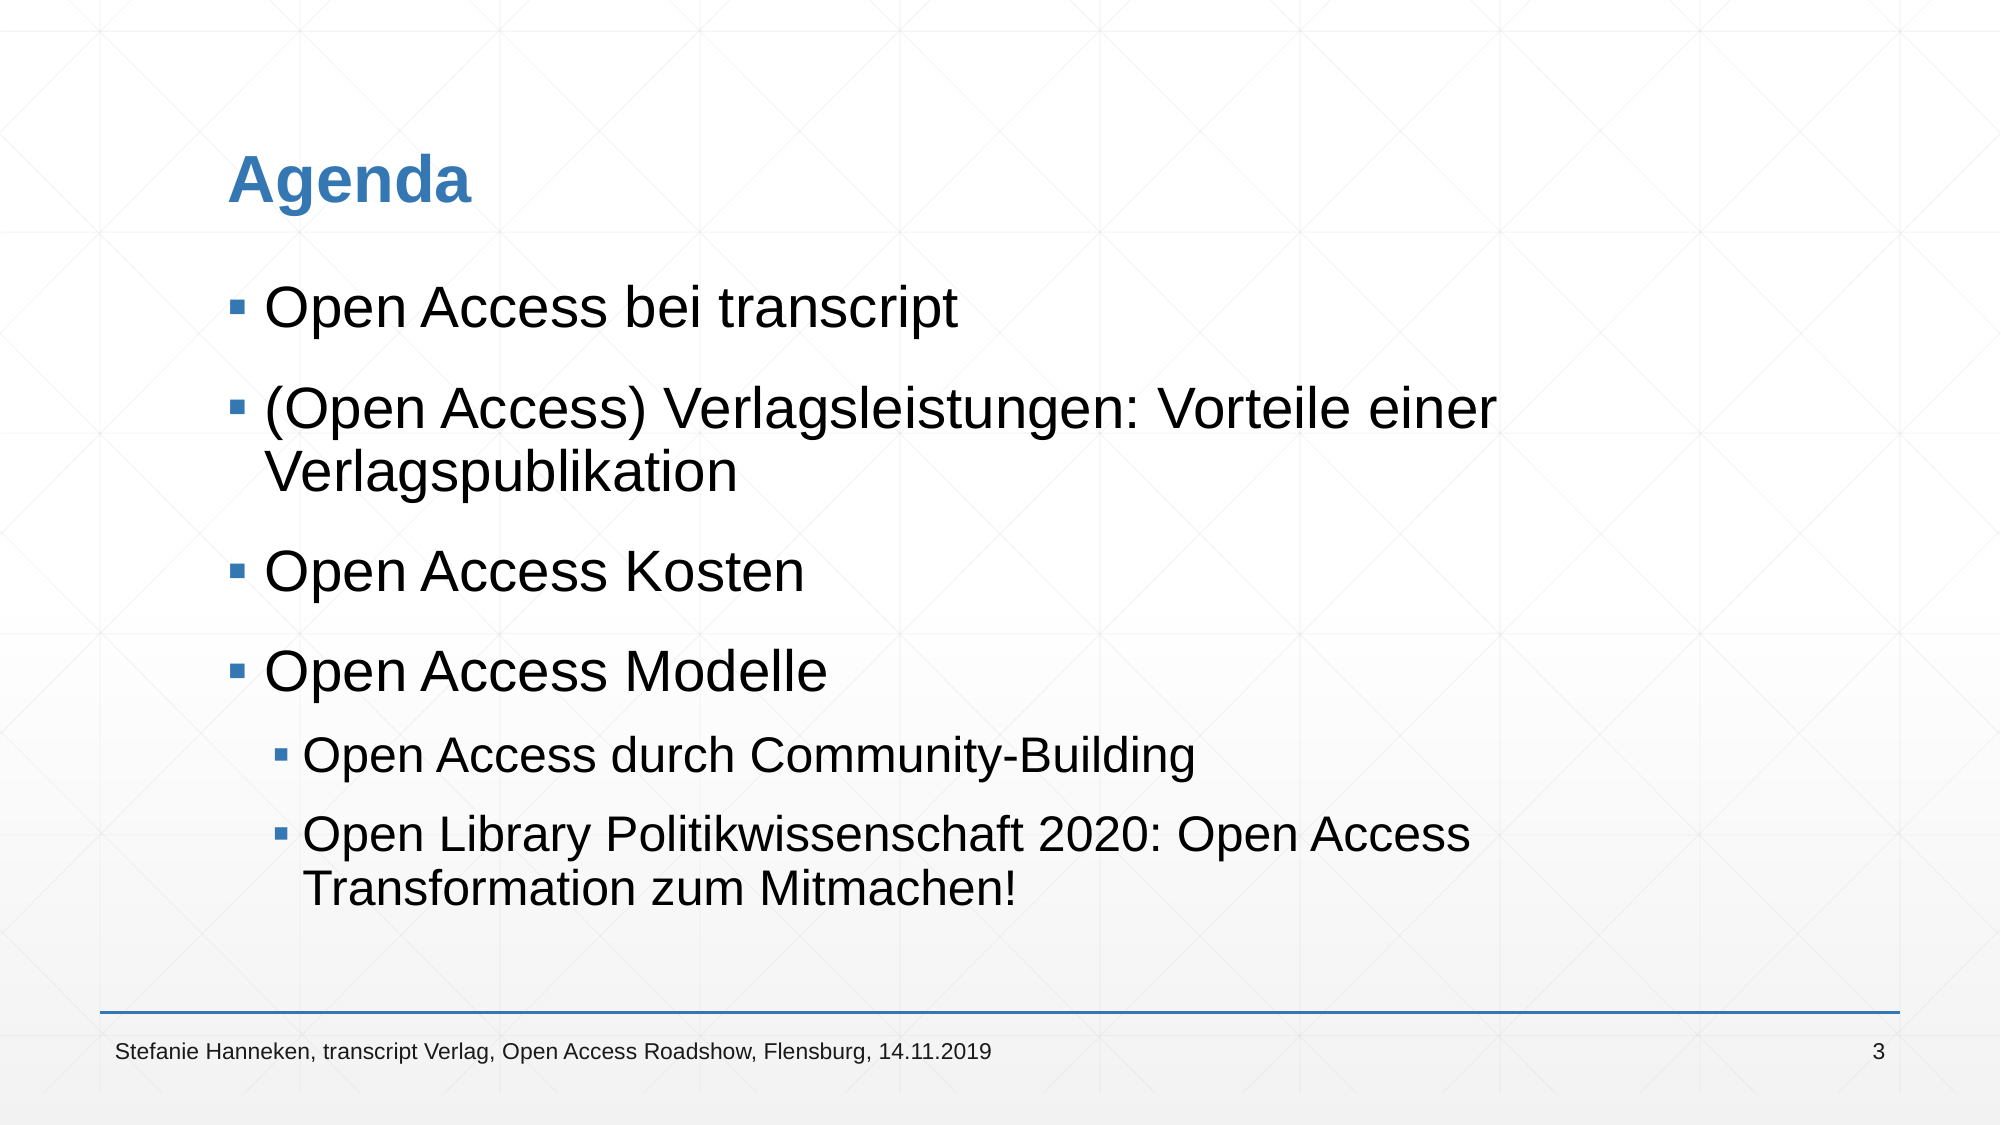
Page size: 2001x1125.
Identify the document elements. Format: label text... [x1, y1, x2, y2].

footer Stefanie Hanneken, transcript Verlag, Open Access Roadshow, Flensburg, 14.11.2019 [99, 1031, 1106, 1069]
slide_number 3 [1749, 1031, 1901, 1069]
list Open Access bei transcript (Open Access) Verlagsleistungen: Vorteile einer Verlagspublikation Open Access Kosten Open Access Modelle Open Access durch Community-Building Open Library Politikwissenschaft 2020: Open Access Transformation zum Mitmachen! [212, 270, 1788, 950]
title Agenda [212, 82, 1788, 225]
